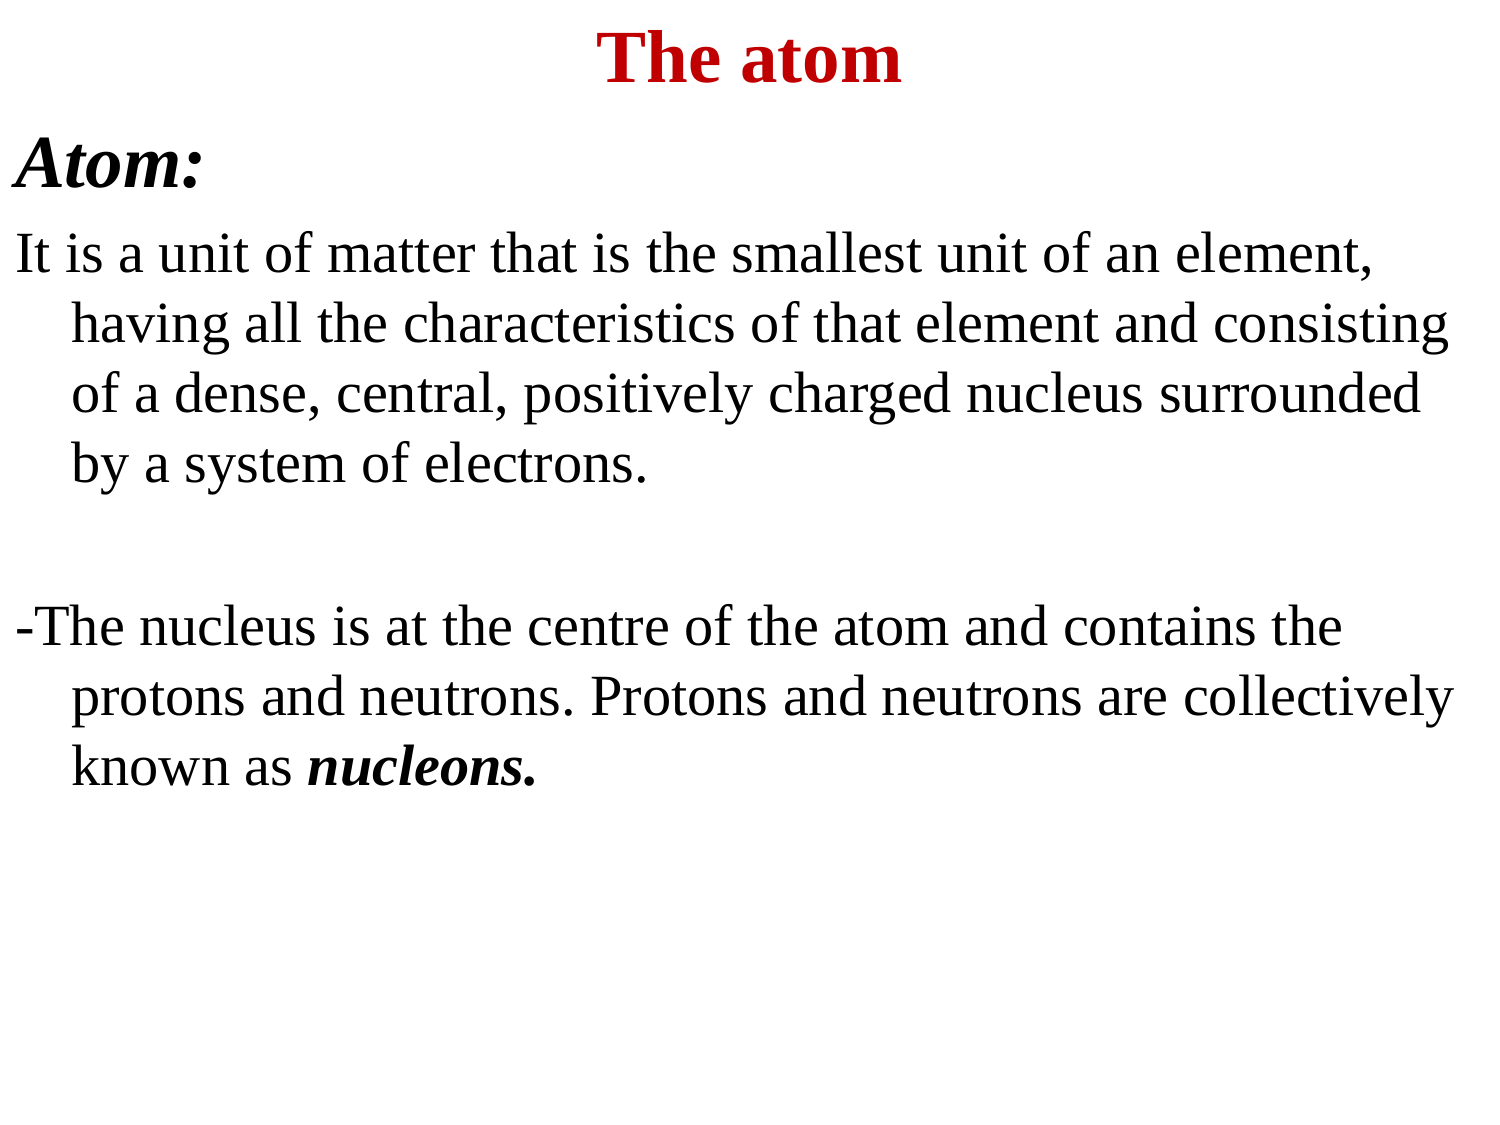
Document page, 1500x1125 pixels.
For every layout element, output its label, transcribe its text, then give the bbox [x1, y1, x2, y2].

list The atom Atom: It is a unit of matter that is the smallest unit of an element, having all the characteristics of that element and consisting of a dense, central, positively charged nucleus surrounded by a system of electrons. -The nucleus is at the centre of the atom and contains the protons and neutrons. Protons and neutrons are collectively known as nucleons. [0, 0, 1500, 1125]
